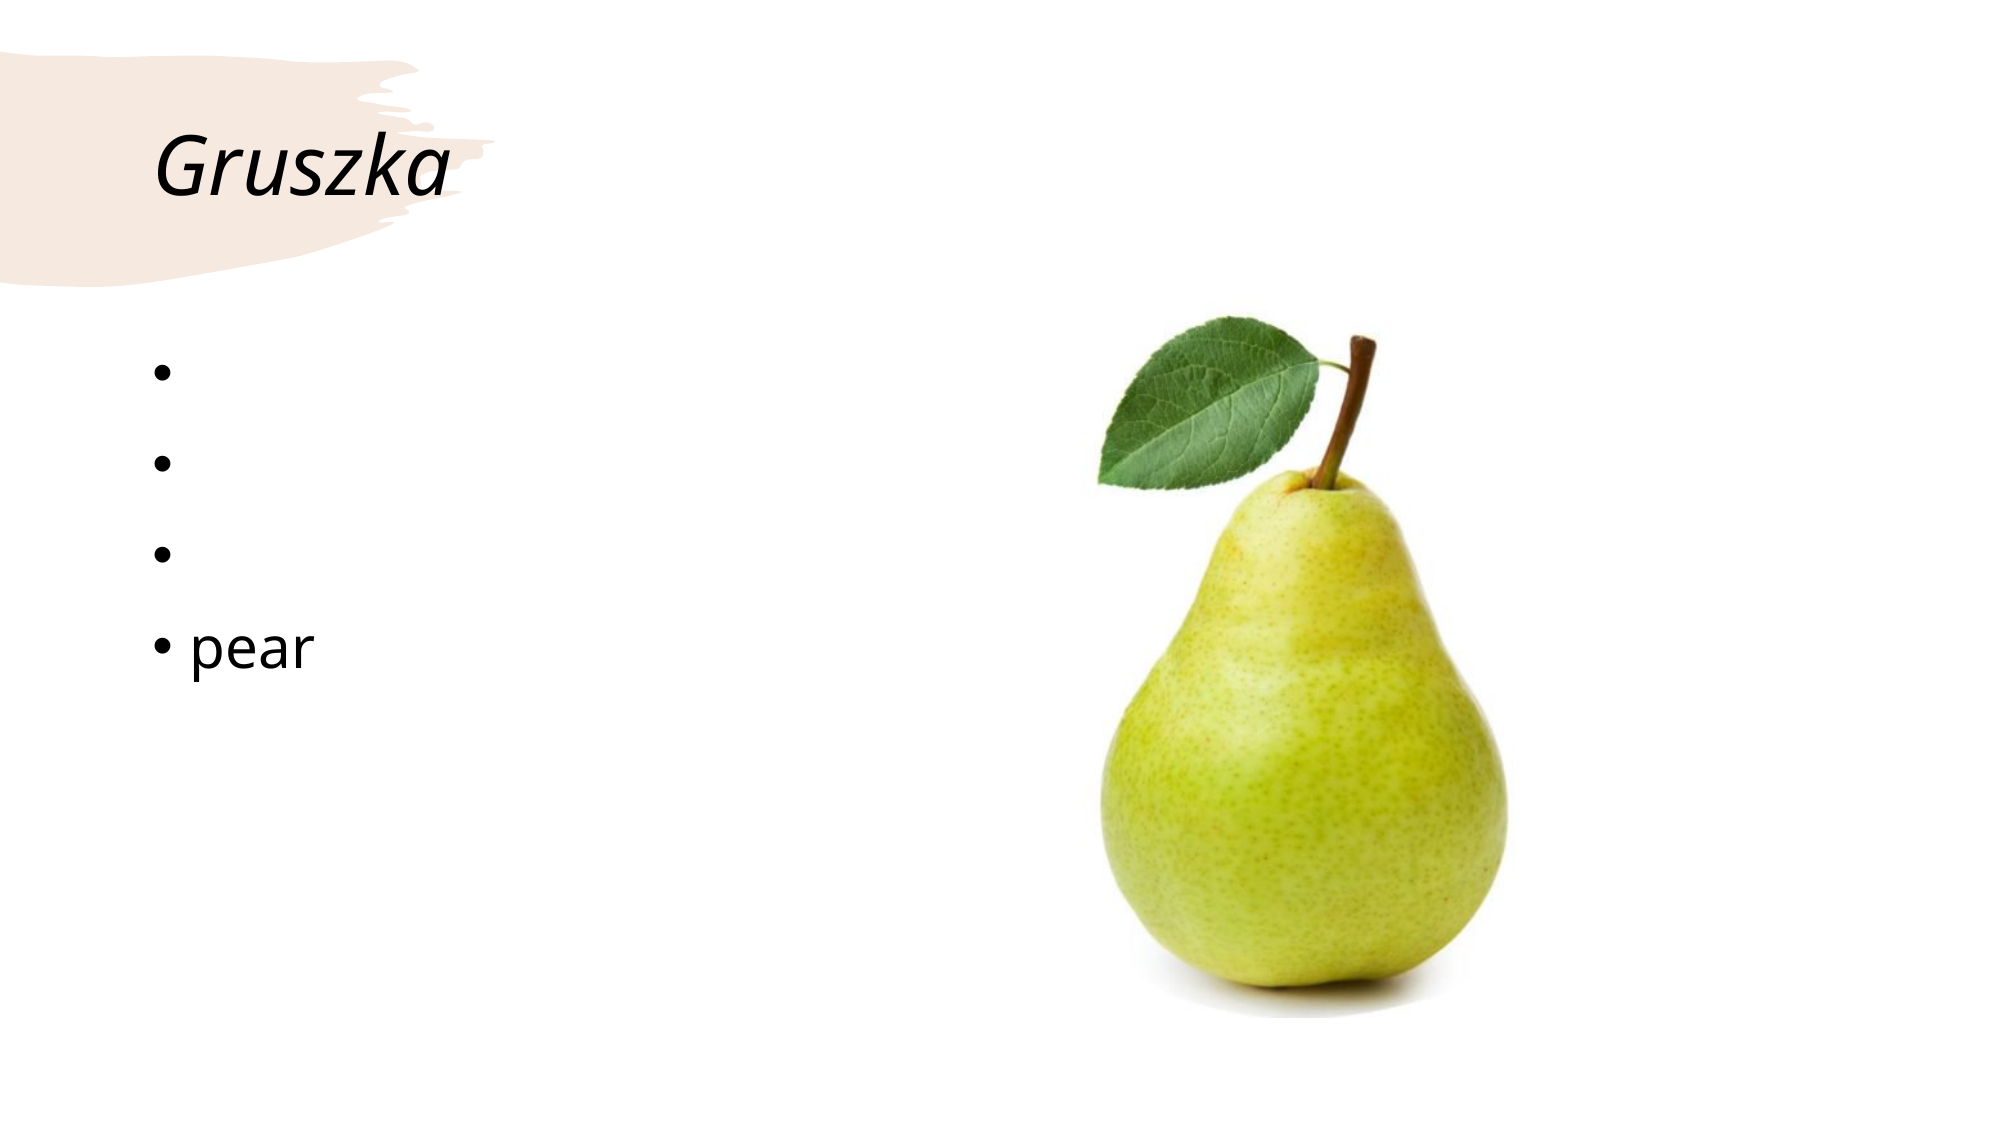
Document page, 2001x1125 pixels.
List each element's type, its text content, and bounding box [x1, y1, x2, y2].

text_box Gruszka [137, 59, 1863, 278]
picture [855, 300, 1756, 1019]
text_box pear [137, 329, 850, 1013]
